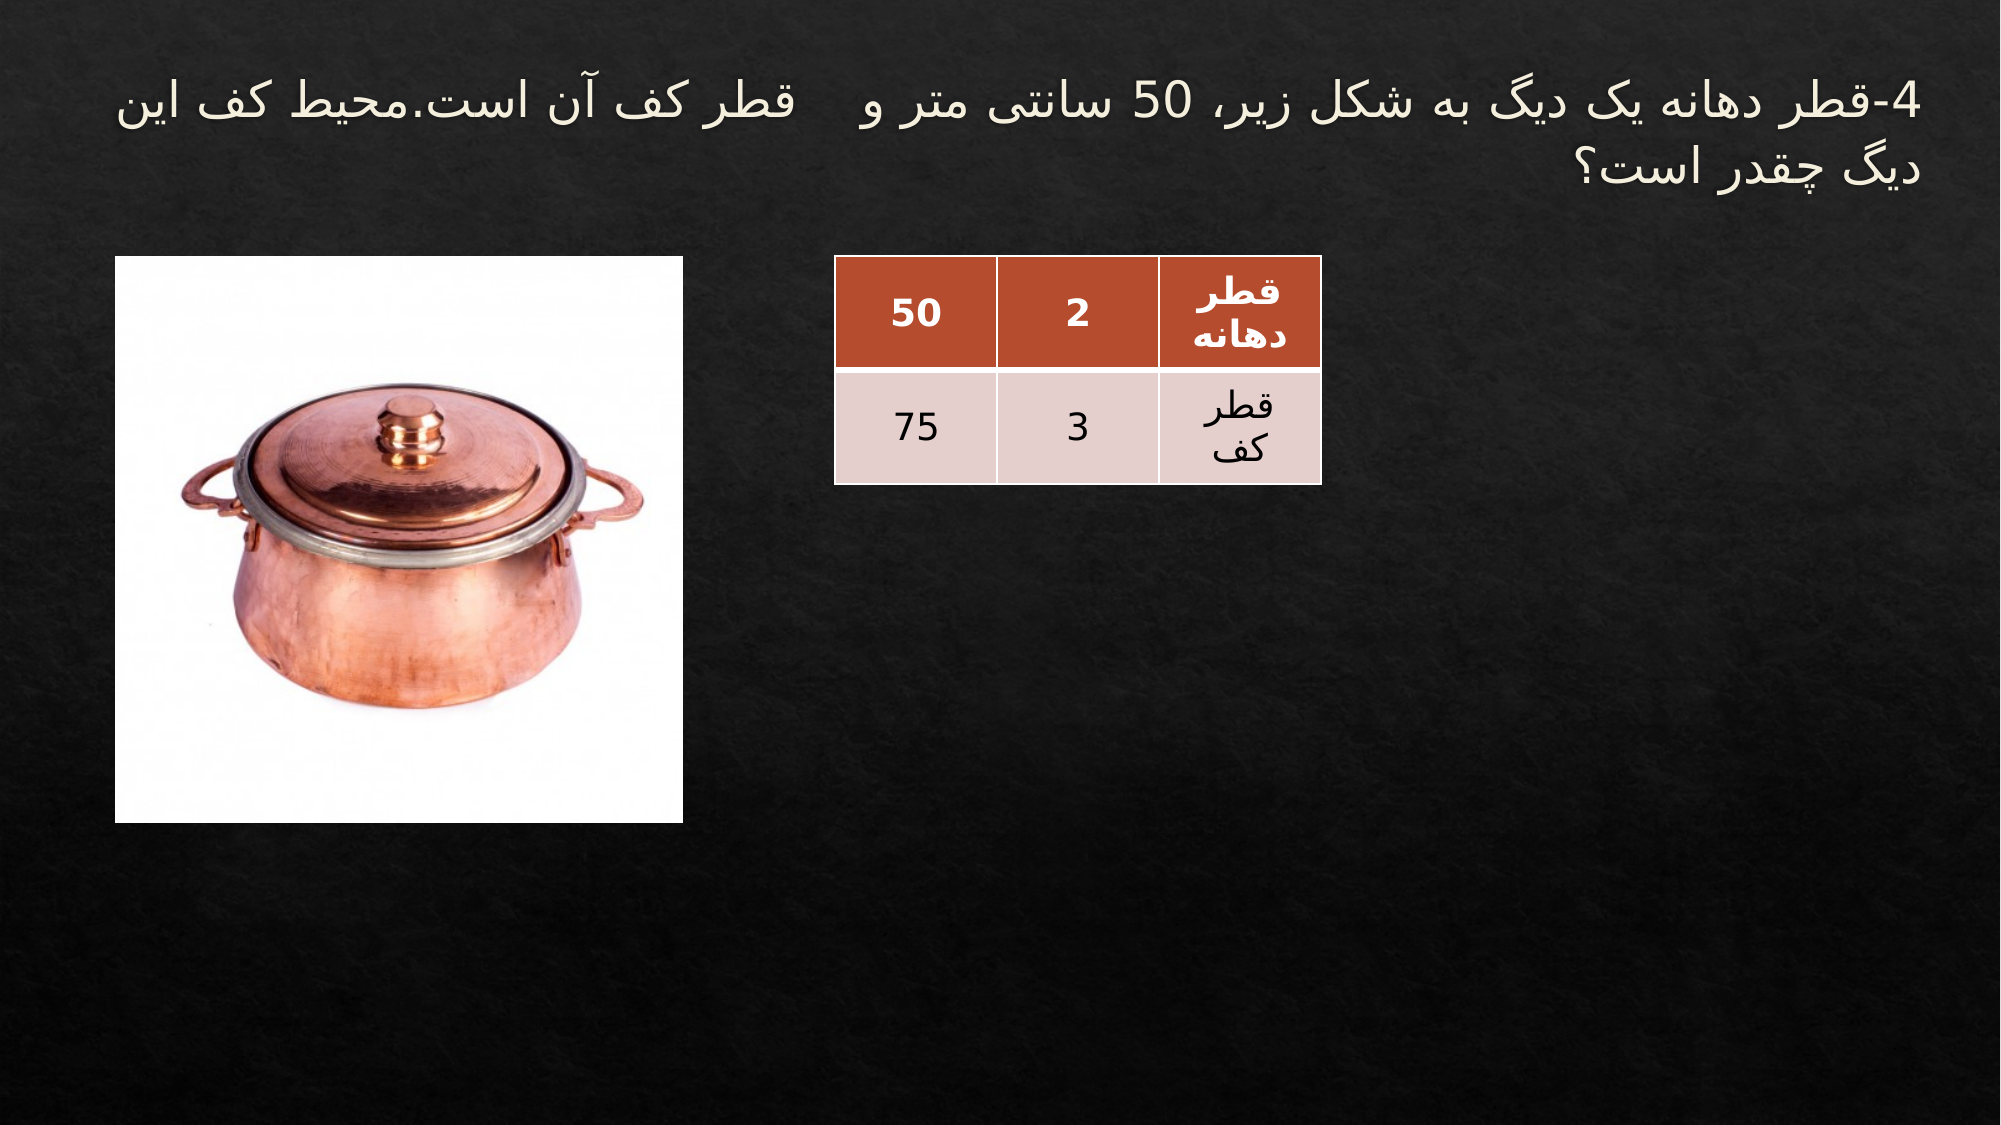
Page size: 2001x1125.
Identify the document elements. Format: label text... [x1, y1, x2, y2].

table_header 50 [836, 257, 996, 367]
picture [115, 255, 683, 823]
table_cell 75 [836, 373, 996, 483]
table_cell قطر کف [1160, 373, 1320, 483]
table_cell 3 [998, 373, 1158, 483]
table_header قطر دهانه [1160, 257, 1320, 367]
table_header 2 [998, 257, 1158, 367]
